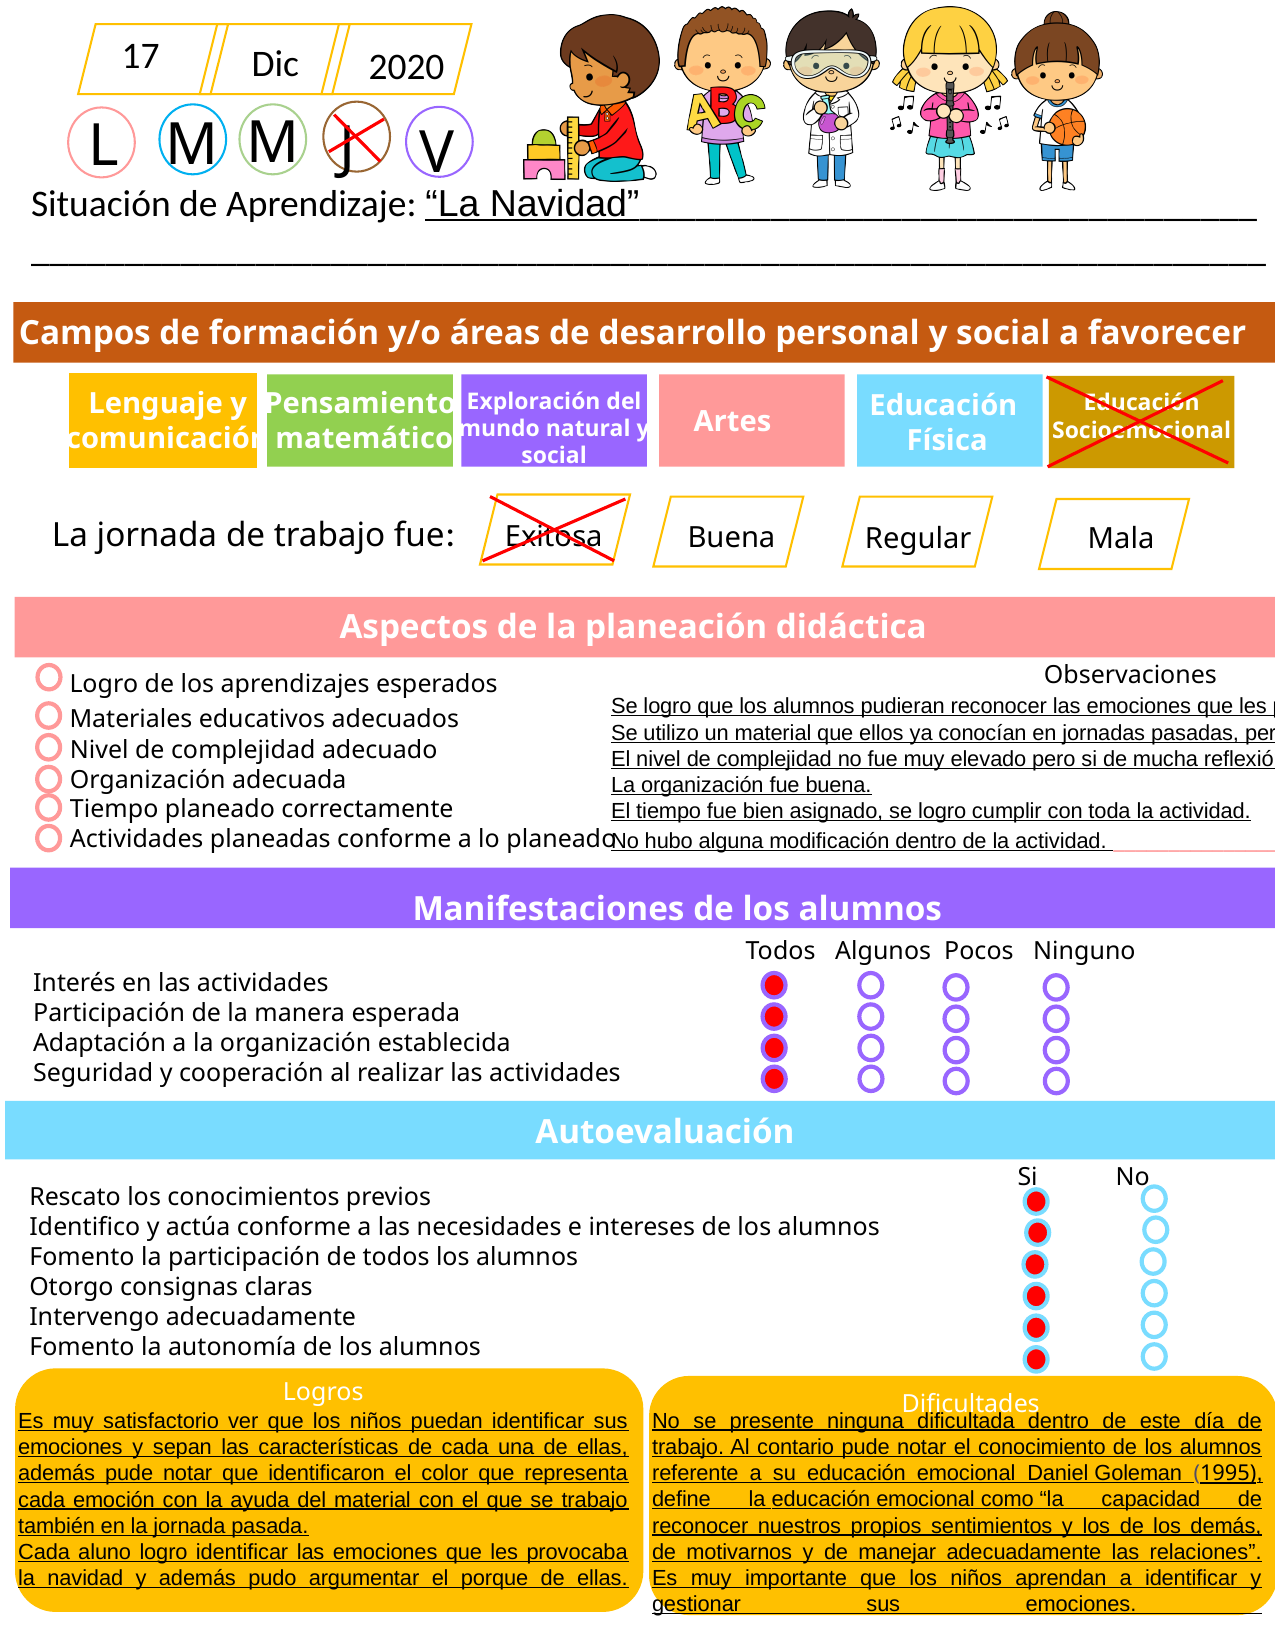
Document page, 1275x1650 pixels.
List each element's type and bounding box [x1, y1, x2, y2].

text_box [0, 6, 1275, 1650]
text_box [328, 119, 385, 152]
text_box [334, 152, 381, 162]
text_box [1047, 380, 1223, 467]
text_box [1046, 376, 1229, 463]
text_box [334, 114, 381, 119]
text_box [482, 498, 626, 561]
